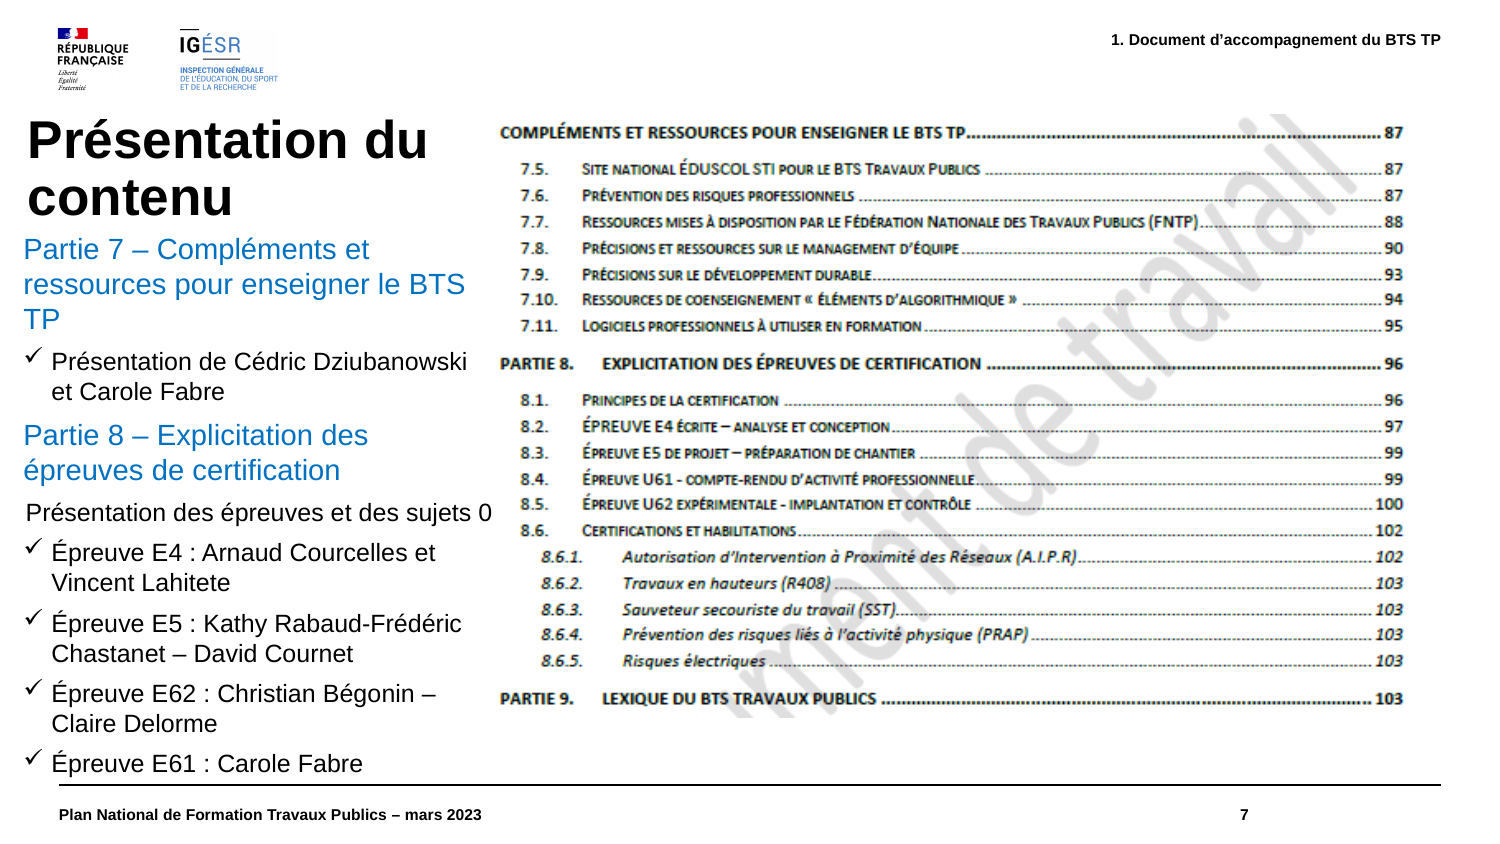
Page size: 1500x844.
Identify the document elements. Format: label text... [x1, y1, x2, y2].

picture [478, 114, 1414, 718]
footer Plan National de Formation Travaux Publics – mars 2023 [59, 784, 1027, 844]
picture [180, 29, 278, 90]
title Présentation du contenu [27, 112, 542, 230]
picture [47, 17, 139, 101]
text_box Partie 7 – Compléments et ressources pour enseigner le BTS TP Présentation de Cédric Dziubanowski et Carole Fabre Partie 8 – Explicitation des épreuves de certification Présentation des épreuves et des sujets 0 Épreuve E4 : Arnaud Courcelles et Vincent Lahitete Épreuve E5 : Kathy Rabaud-Frédéric Chastanet – David Cournet Épreuve E62 : Christian Bégonin – Claire Delorme Épreuve E61 : Carole Fabre [23, 230, 496, 792]
slide_number 7 [1027, 784, 1249, 844]
list Document d’accompagnement du BTS TP [543, 29, 1441, 89]
